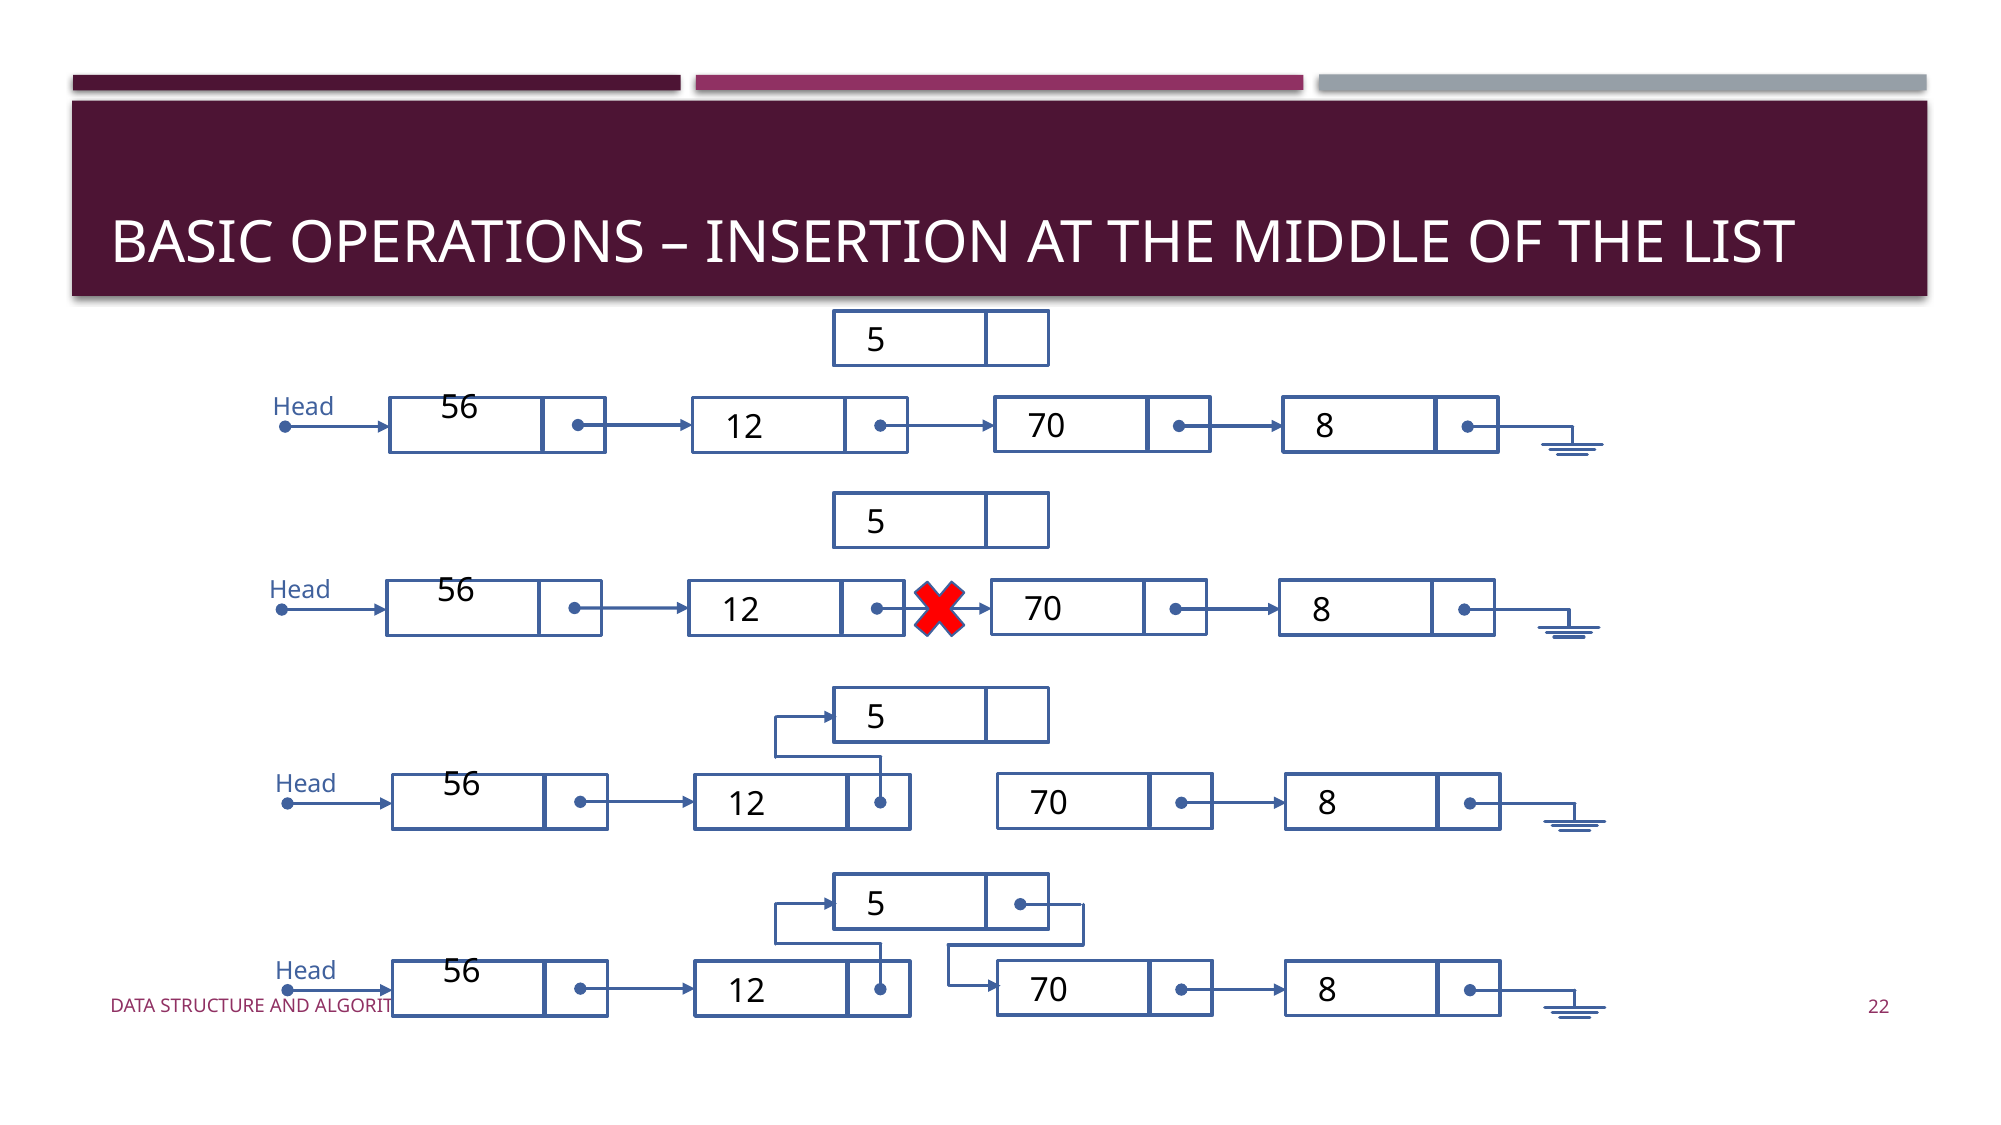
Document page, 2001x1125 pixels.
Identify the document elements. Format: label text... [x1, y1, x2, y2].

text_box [260, 686, 1606, 832]
title Basic operations – insertion at the middle of the list [95, 115, 1905, 282]
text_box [833, 310, 1050, 367]
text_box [258, 382, 1603, 455]
footer Data Structure and Algorithm [95, 976, 1230, 1037]
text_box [254, 565, 1600, 638]
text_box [833, 492, 1050, 549]
slide_number 22 [1732, 977, 1905, 1037]
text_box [260, 873, 1606, 1019]
